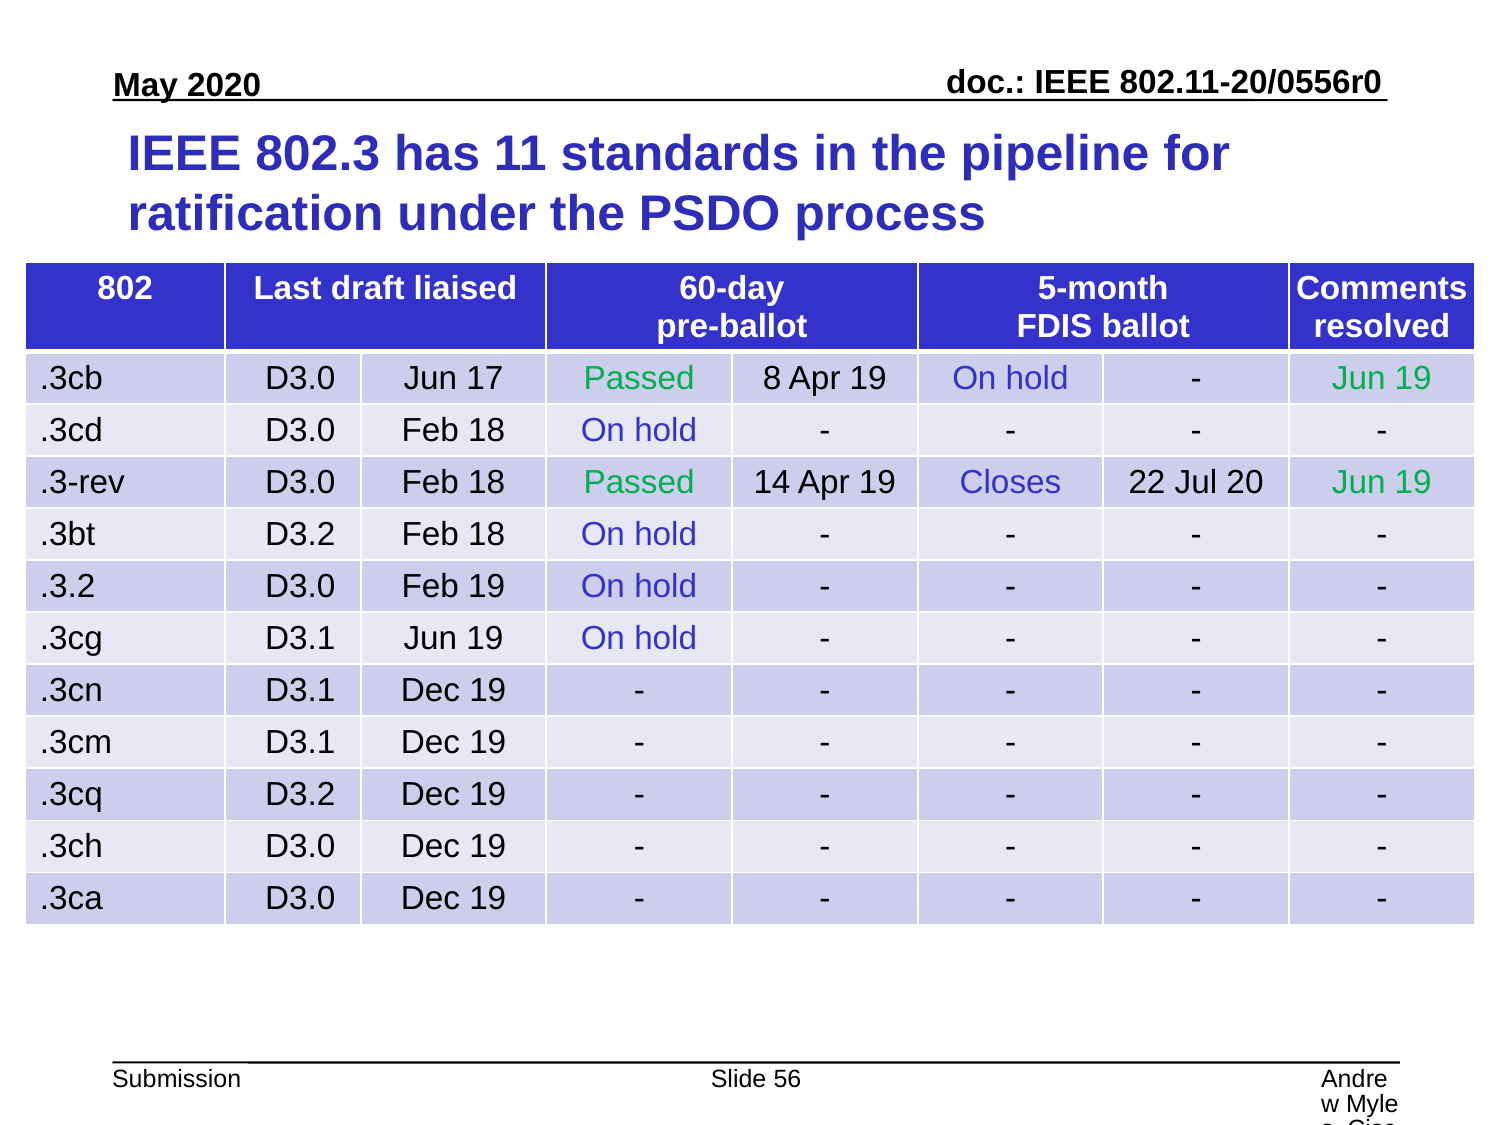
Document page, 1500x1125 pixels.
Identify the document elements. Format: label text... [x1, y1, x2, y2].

table_cell - [919, 561, 1102, 611]
table_cell .3cd [26, 405, 224, 455]
table_cell - [919, 613, 1102, 663]
table_cell - [733, 821, 917, 872]
table_header Last draft liaised [226, 263, 545, 349]
table_cell Feb 18 [362, 457, 545, 507]
table_cell Jun 19 [362, 613, 545, 663]
table_cell - [547, 717, 731, 767]
table_cell Passed [547, 457, 731, 507]
table_cell Dec 19 [362, 665, 545, 715]
table_cell On hold [547, 509, 731, 559]
table_cell - [1290, 821, 1474, 872]
title IEEE 802.3 has 11 standards in the pipeline for ratification under the PSDO process [112, 112, 1388, 262]
table_cell - [1104, 665, 1288, 715]
table_cell - [1104, 717, 1288, 767]
table_cell - [1290, 717, 1474, 767]
table_cell - [1104, 821, 1288, 872]
table_cell D3.1 [226, 717, 360, 767]
table_cell - [733, 613, 917, 663]
table_cell .3ca [26, 873, 224, 924]
table_cell - [919, 717, 1102, 767]
table_cell D3.0 [226, 354, 360, 403]
table_cell - [733, 405, 917, 455]
footer Andrew Myles, Cisco [1320, 1061, 1402, 1093]
table_cell - [733, 769, 917, 820]
table_cell .3cb [26, 354, 224, 403]
table_cell - [1290, 665, 1474, 715]
table_cell - [919, 769, 1102, 820]
table_cell D3.0 [226, 873, 360, 924]
table_cell Jun 19 [1290, 354, 1474, 403]
table_cell D3.0 [226, 821, 360, 872]
table_cell .3cq [26, 769, 224, 820]
table_cell Dec 19 [362, 769, 545, 820]
table_cell D3.0 [226, 405, 360, 455]
table_cell .3cn [26, 665, 224, 715]
table_cell - [547, 821, 731, 872]
table_cell Feb 18 [362, 509, 545, 559]
table_cell Passed [547, 354, 731, 403]
table_cell - [733, 509, 917, 559]
table_cell .3-rev [26, 457, 224, 507]
table_cell - [547, 769, 731, 820]
table_cell - [919, 821, 1102, 872]
slide_number Slide 56 [709, 1061, 803, 1093]
table_cell 14 Apr 19 [733, 457, 917, 507]
table_cell - [1104, 613, 1288, 663]
table_cell - [733, 561, 917, 611]
table_cell Jun 19 [1290, 457, 1474, 507]
table_cell On hold [547, 405, 731, 455]
table_cell - [1290, 561, 1474, 611]
table_cell .3bt [26, 509, 224, 559]
table_cell D3.0 [226, 561, 360, 611]
table_cell .3ch [26, 821, 224, 872]
table_cell - [1290, 509, 1474, 559]
table_cell On hold [547, 613, 731, 663]
table_header 802 [26, 263, 224, 349]
table_cell - [1104, 873, 1288, 924]
table_cell Dec 19 [362, 873, 545, 924]
table_cell Dec 19 [362, 717, 545, 767]
table_cell Closes [919, 457, 1102, 507]
table_cell 8 Apr 19 [733, 354, 917, 403]
table_cell D3.1 [226, 665, 360, 715]
table_cell - [1104, 509, 1288, 559]
table_cell - [1104, 561, 1288, 611]
table_cell .3.2 [26, 561, 224, 611]
table_cell - [733, 873, 917, 924]
table_cell Dec 19 [362, 821, 545, 872]
table_cell D3.1 [226, 613, 360, 663]
table_header 60-day pre-ballot [547, 263, 917, 349]
table_cell D3.2 [226, 509, 360, 559]
table_cell D3.2 [226, 769, 360, 820]
table_cell D3.0 [226, 457, 360, 507]
table_cell .3cg [26, 613, 224, 663]
table_cell On hold [547, 561, 731, 611]
table_cell - [1104, 769, 1288, 820]
table_cell 22 Jul 20 [1104, 457, 1288, 507]
table_cell On hold [919, 354, 1102, 403]
table_cell - [733, 717, 917, 767]
table_cell - [1290, 405, 1474, 455]
table_cell - [1290, 769, 1474, 820]
table_cell - [919, 405, 1102, 455]
table_cell Jun 17 [362, 354, 545, 403]
table_cell - [733, 665, 917, 715]
table_cell - [919, 873, 1102, 924]
table_cell - [919, 509, 1102, 559]
table_cell - [1104, 354, 1288, 403]
table_cell - [919, 665, 1102, 715]
table_header Comments resolved [1290, 263, 1474, 349]
table_header 5-month FDIS ballot [919, 263, 1288, 349]
table_cell - [1290, 873, 1474, 924]
table_cell - [1104, 405, 1288, 455]
table_cell Feb 19 [362, 561, 545, 611]
table_cell - [547, 873, 731, 924]
table_cell - [1290, 613, 1474, 663]
table_cell - [547, 665, 731, 715]
table_cell .3cm [26, 717, 224, 767]
table_cell Feb 18 [362, 405, 545, 455]
